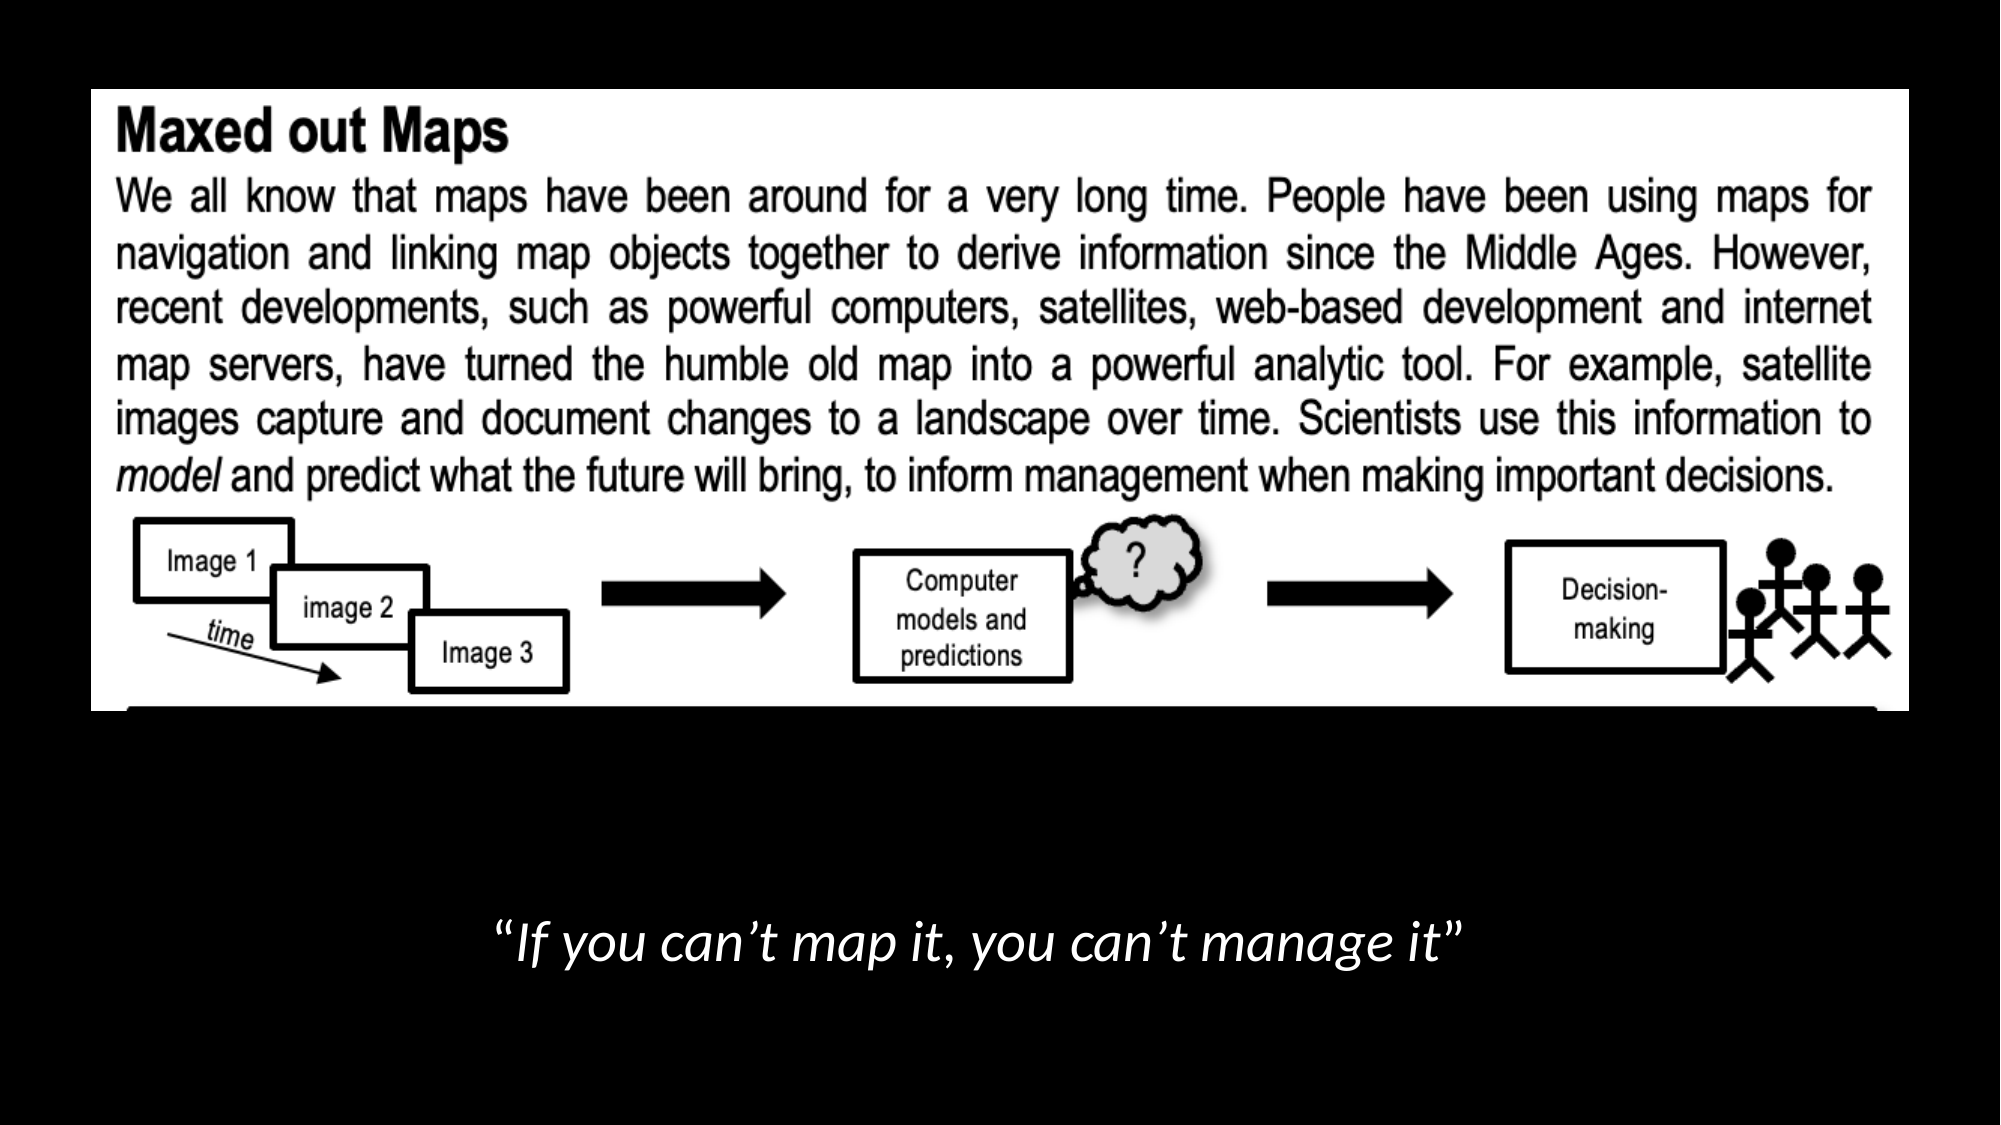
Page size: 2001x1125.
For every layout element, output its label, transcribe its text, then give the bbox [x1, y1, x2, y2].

text_box “If you can’t map it, you can’t manage it” [476, 895, 1766, 981]
picture [91, 89, 1909, 711]
